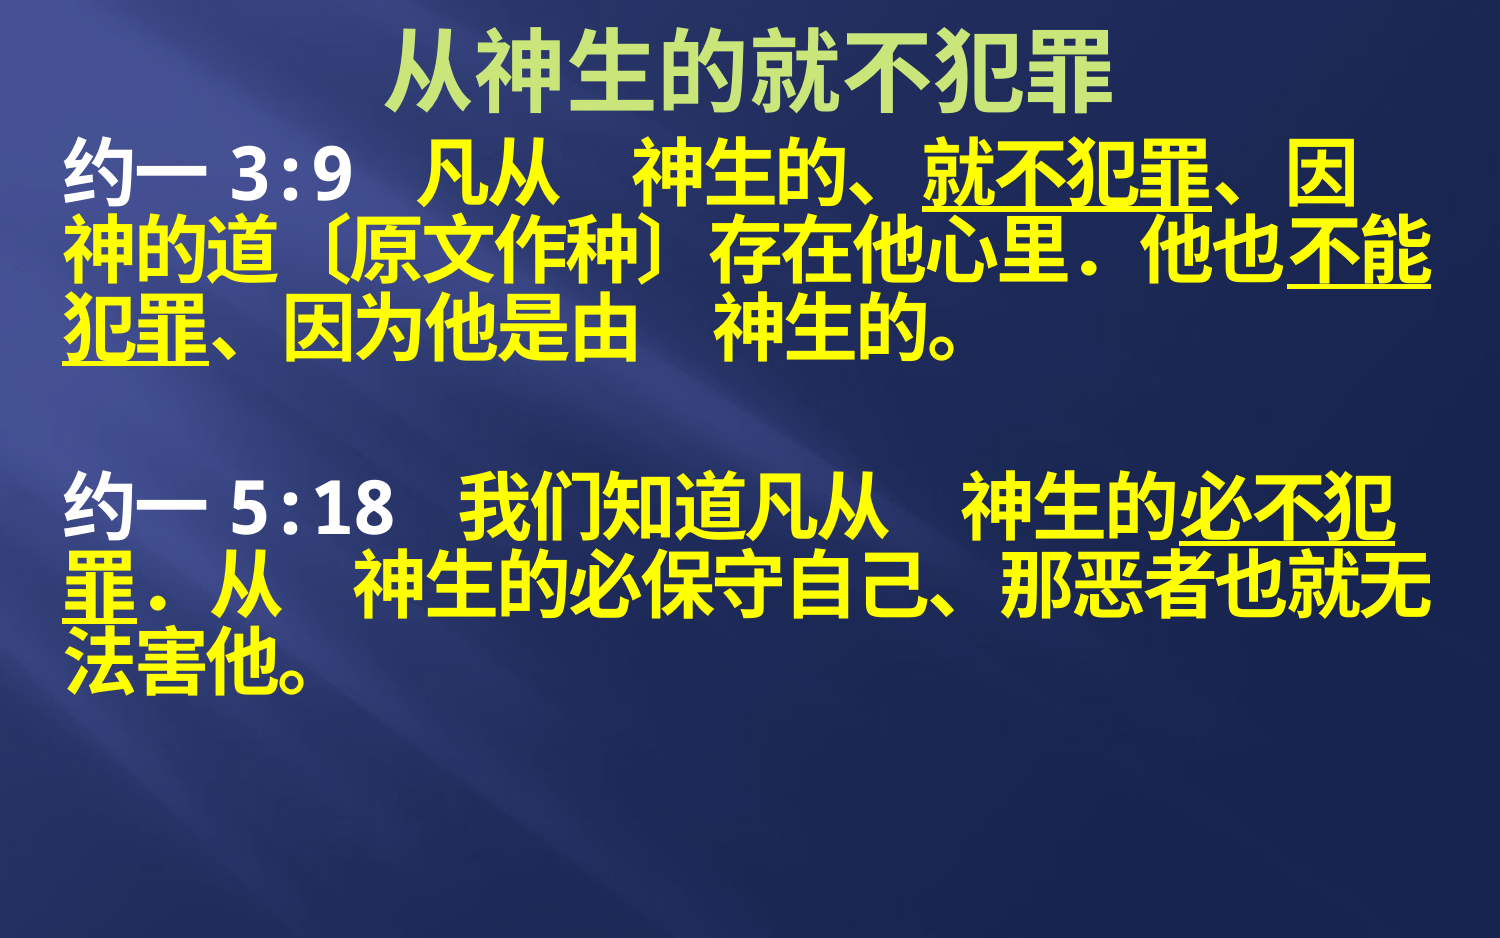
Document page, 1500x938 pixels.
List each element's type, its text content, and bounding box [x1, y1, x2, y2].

list 约一3:9 凡从 神生的、就不犯罪、因 神的道〔原文作种〕存在他心里．他也不能犯罪、因为他是由 神生的。 约一5:18 我们知道凡从 神生的必不犯罪．从 神生的必保守自己、那恶者也就无法害他。 [24, 131, 1475, 907]
title 从神生的就不犯罪 [24, 18, 1475, 119]
